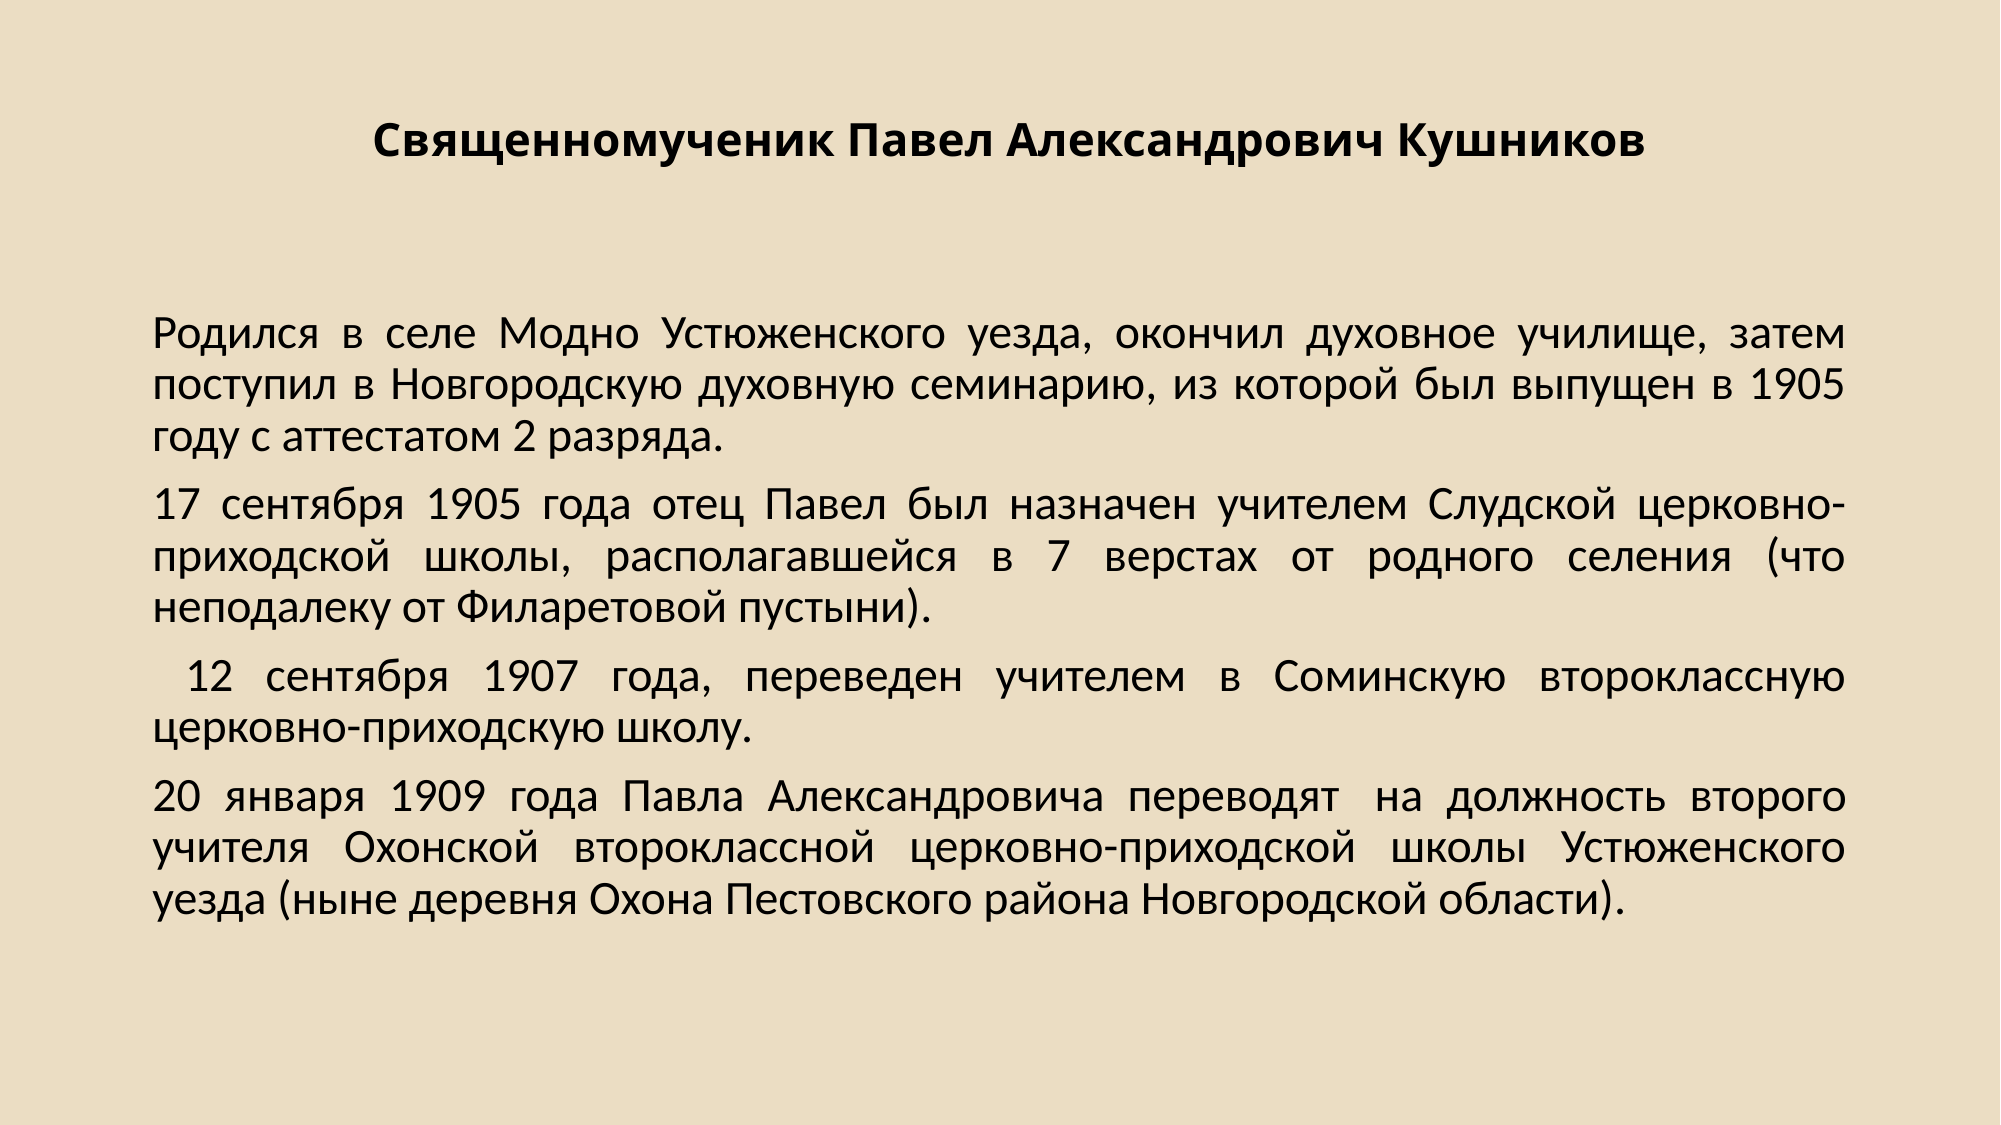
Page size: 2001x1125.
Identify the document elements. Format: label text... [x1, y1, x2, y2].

list Родился в селе Модно Устюженского уезда, окончил духовное училище, затем поступил в Новгородскую духовную семинарию, из которой был выпущен в 1905 году с аттестатом 2 разряда. 17 сентября 1905 года отец Павел был назначен учителем Слудской церковно-приходской школы, располагавшейся в 7 верстах от родного селения (что неподалеку от Филаретовой пустыни). 12 сентября 1907 года, переведен учителем в Соминскую второклассную церковно-приходскую школу. 20 января 1909 года Павла Александровича переводят на должность второго учителя Охонской второклассной церковно-приходской школы Устюженского уезда (ныне деревня Охона Пестовского района Новгородской области). [137, 299, 1863, 1014]
title Священномученик Павел Александрович Кушников [157, 59, 1863, 230]
